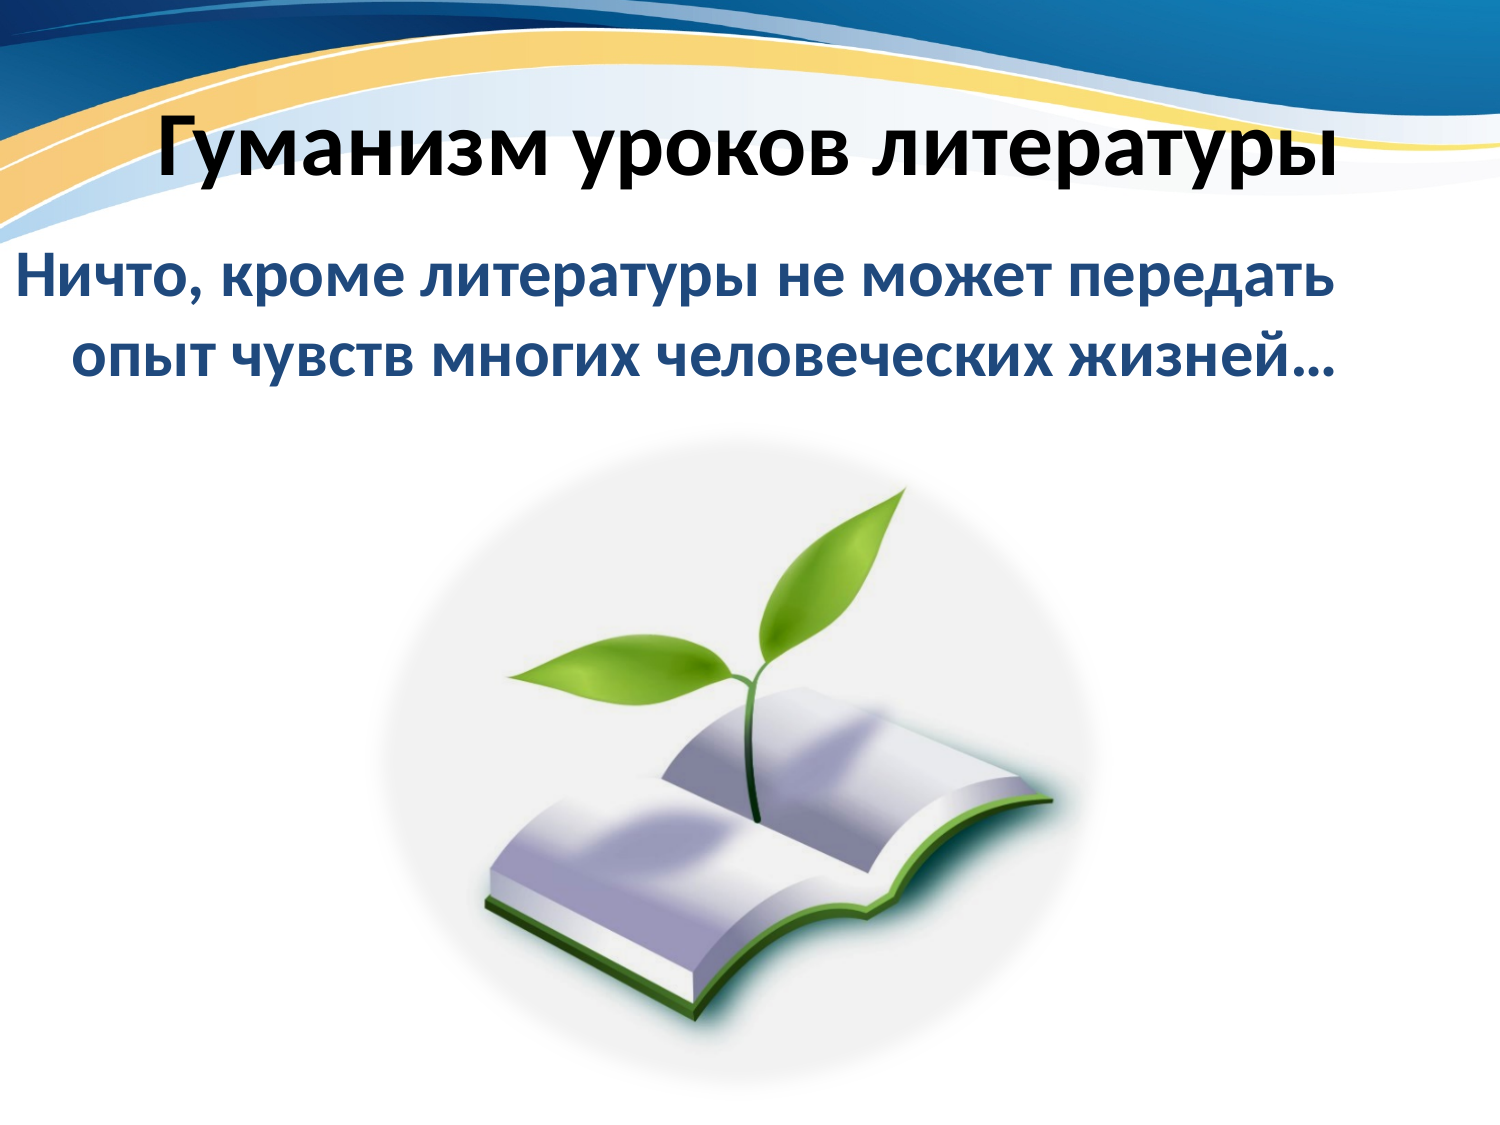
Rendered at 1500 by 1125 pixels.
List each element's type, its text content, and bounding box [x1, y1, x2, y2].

title Гуманизм уроков литературы [75, 45, 1425, 222]
picture [0, 0, 1500, 1125]
list Ничто, кроме литературы не может передать опыт чувств многих человеческих жизней… [0, 222, 1454, 481]
